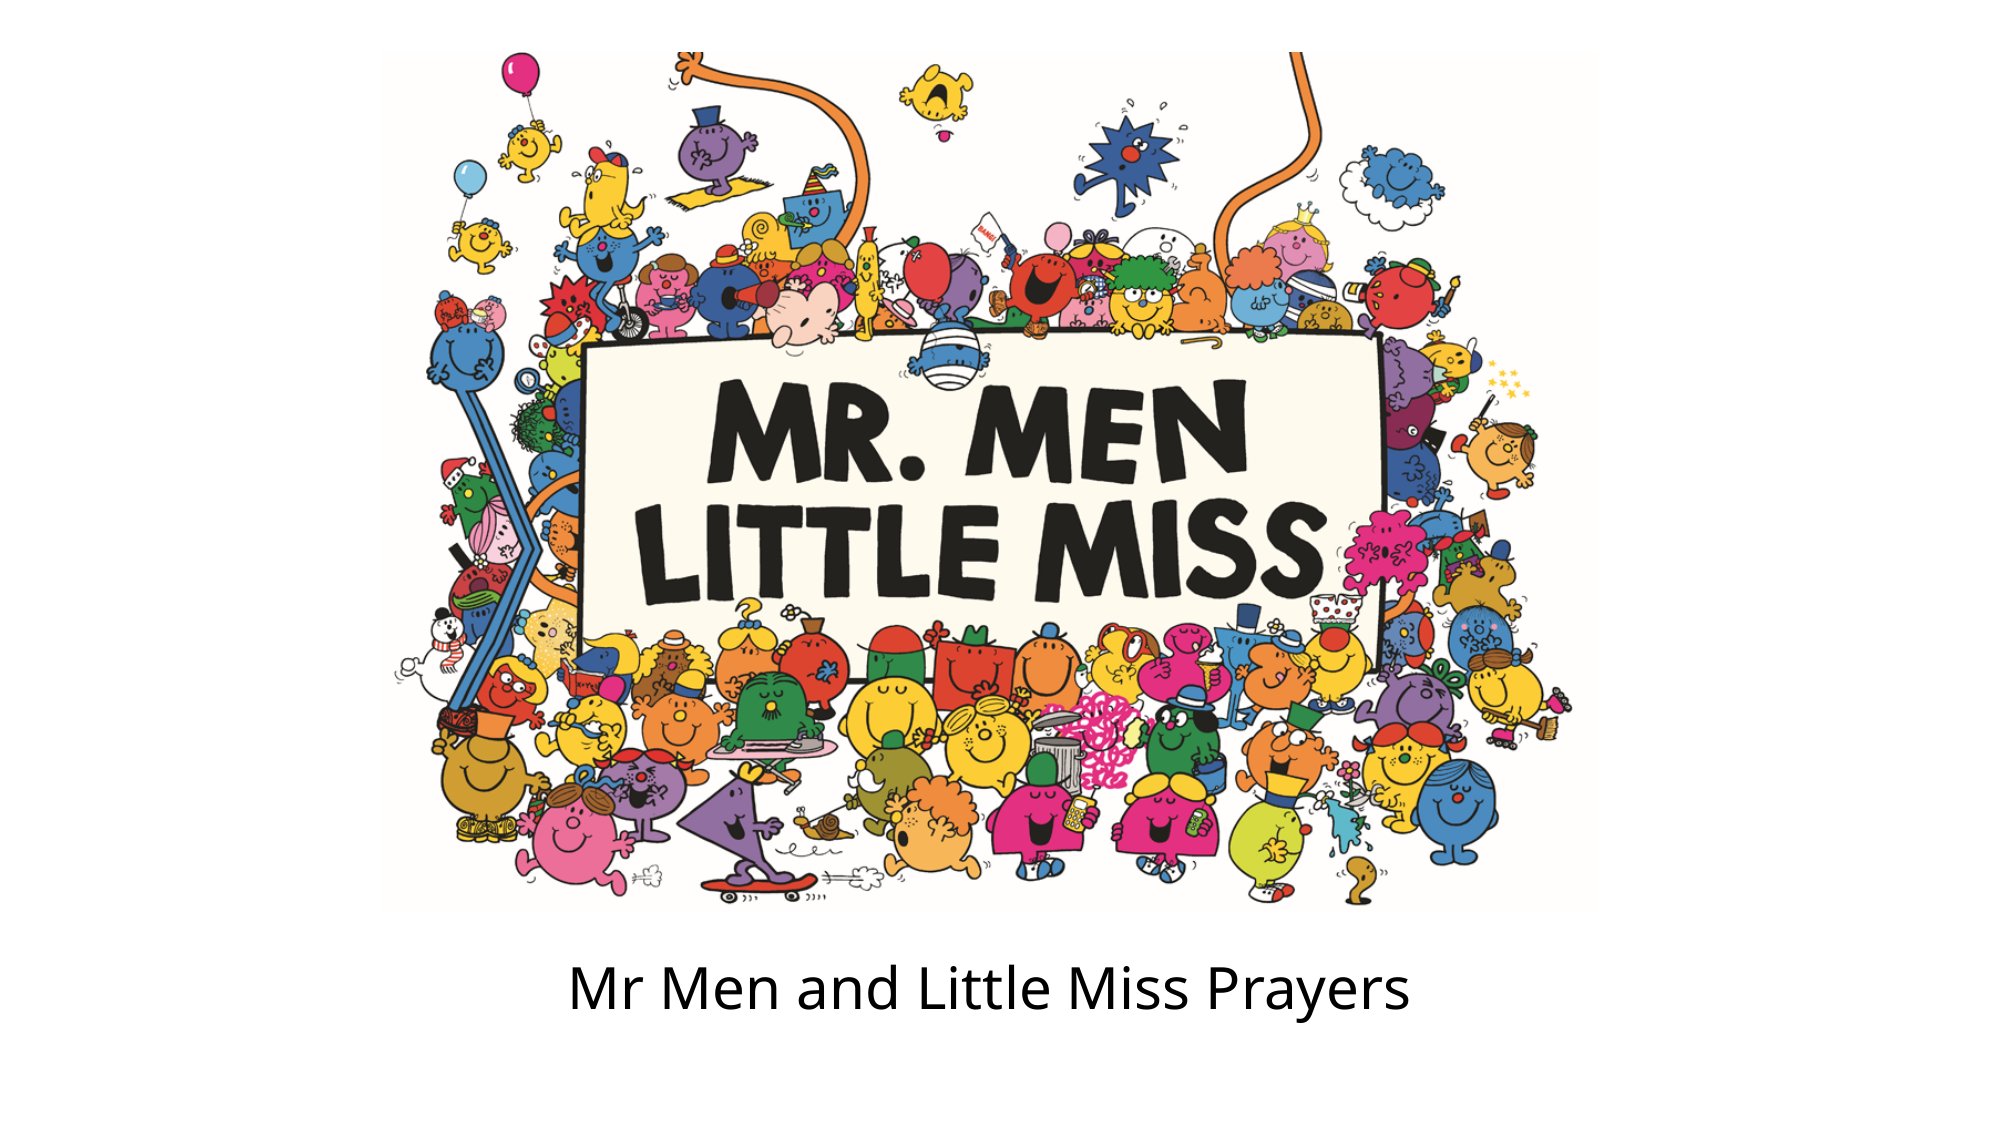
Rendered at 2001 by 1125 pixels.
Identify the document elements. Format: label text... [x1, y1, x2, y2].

text_box Mr Men and Little Miss Prayers [396, 943, 1584, 1029]
picture [381, 52, 1598, 912]
